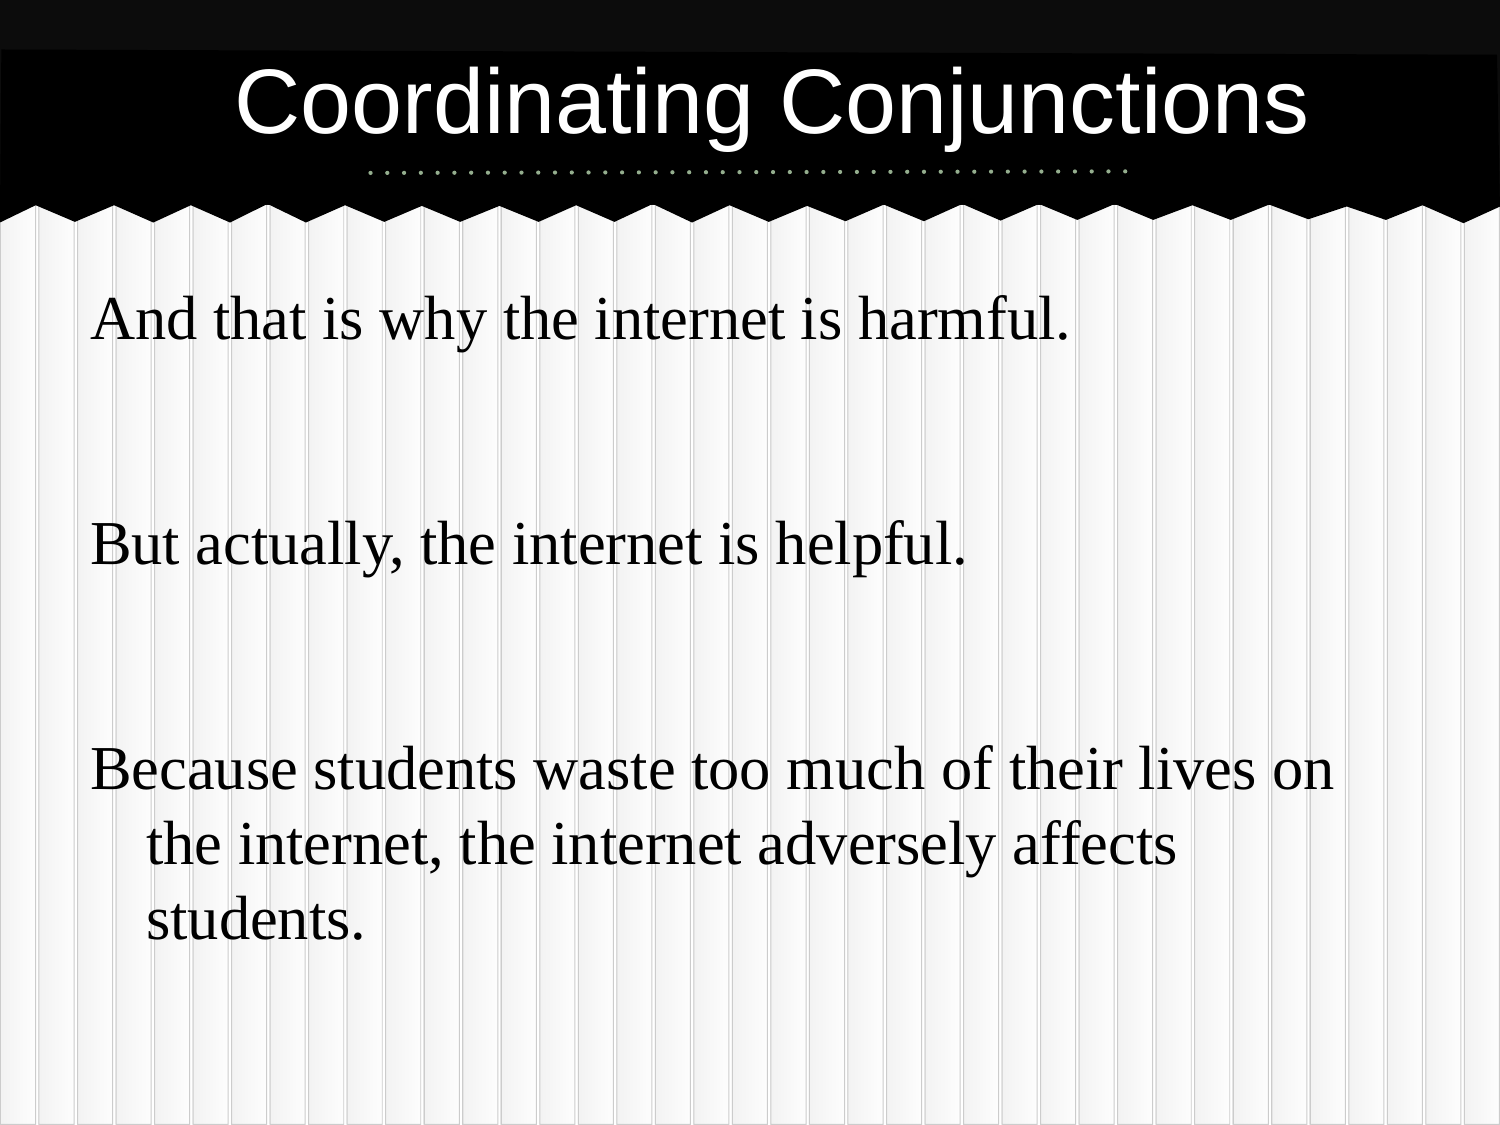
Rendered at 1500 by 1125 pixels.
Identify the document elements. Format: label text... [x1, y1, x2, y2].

title Coordinating Conjunctions [75, 2, 1425, 191]
list And that is why the internet is harmful. But actually, the internet is helpful. Because students waste too much of their lives on the internet, the internet adversely affects students. [75, 262, 1425, 1057]
